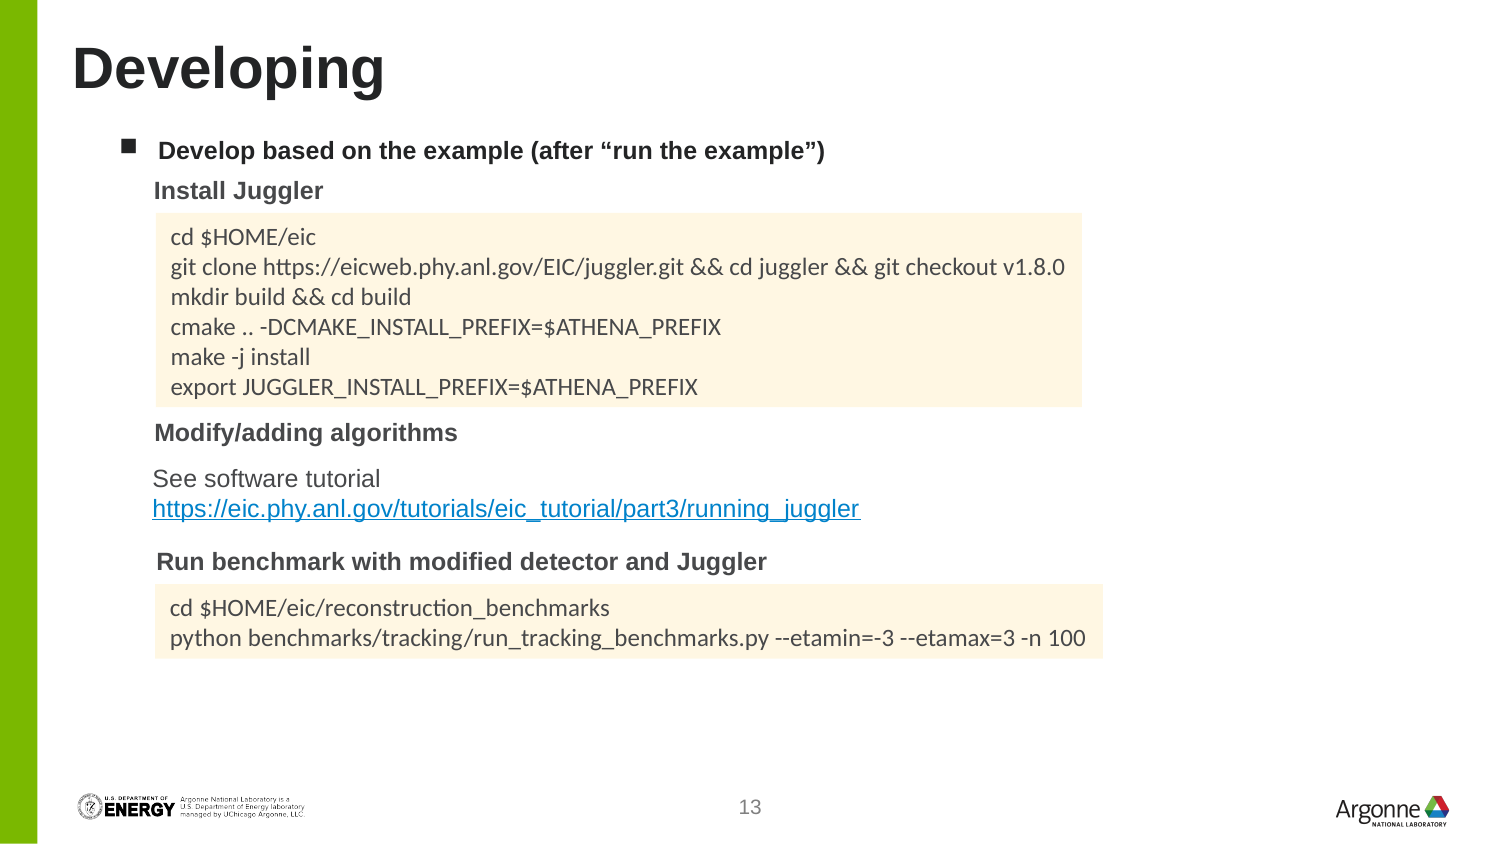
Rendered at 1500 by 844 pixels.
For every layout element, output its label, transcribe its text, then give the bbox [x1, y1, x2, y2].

text_box Modify/adding algorithms [139, 409, 474, 455]
text_box Run benchmark with modified detector and Juggler [141, 538, 784, 584]
text_box Install Juggler [139, 167, 339, 212]
text_box cd $HOME/eic/reconstruction_benchmarks python benchmarks/tracking/run_tracking_benchmarks.py --etamin=-3 --etamax=3 -n 100 [155, 584, 1103, 659]
slide_number 13 [712, 796, 788, 819]
text_box Develop based on the example (after “run the example”) [72, 134, 1231, 339]
picture [1330, 787, 1458, 834]
picture [75, 791, 308, 822]
text_box cd $HOME/eic git clone https://eicweb.phy.anl.gov/EIC/juggler.git && cd juggler && git checkout v1.8.0 mkdir build && cd build cmake .. -DCMAKE_INSTALL_PREFIX=$ATHENA_PREFIX make -j install export JUGGLER_INSTALL_PREFIX=$ATHENA_PREFIX [155, 212, 1082, 408]
text_box See software tutorial https://eic.phy.anl.gov/tutorials/eic_tutorial/part3/running_juggler [137, 455, 1348, 530]
title Developing [72, 0, 1447, 102]
